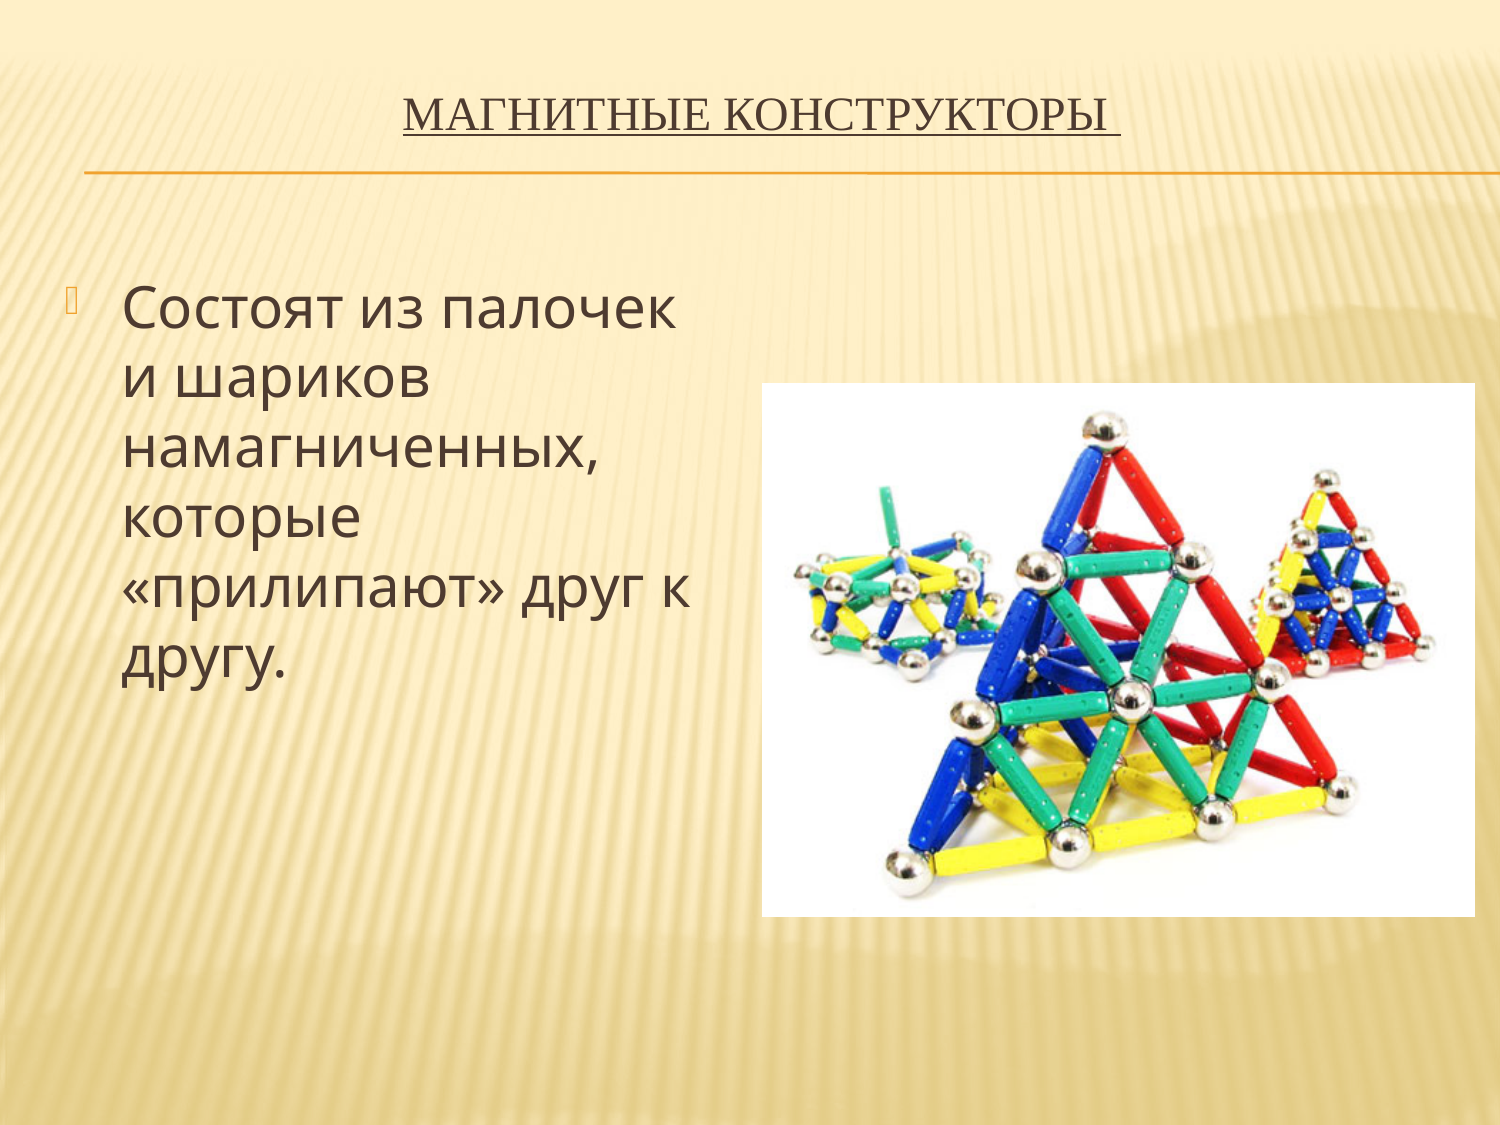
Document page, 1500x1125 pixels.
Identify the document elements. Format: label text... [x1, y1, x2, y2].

list Состоят из палочек и шариков намагниченных, которые «прилипают» друг к другу. [50, 262, 738, 1038]
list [762, 383, 1476, 917]
title Магнитные конструкторы [49, 75, 1475, 213]
